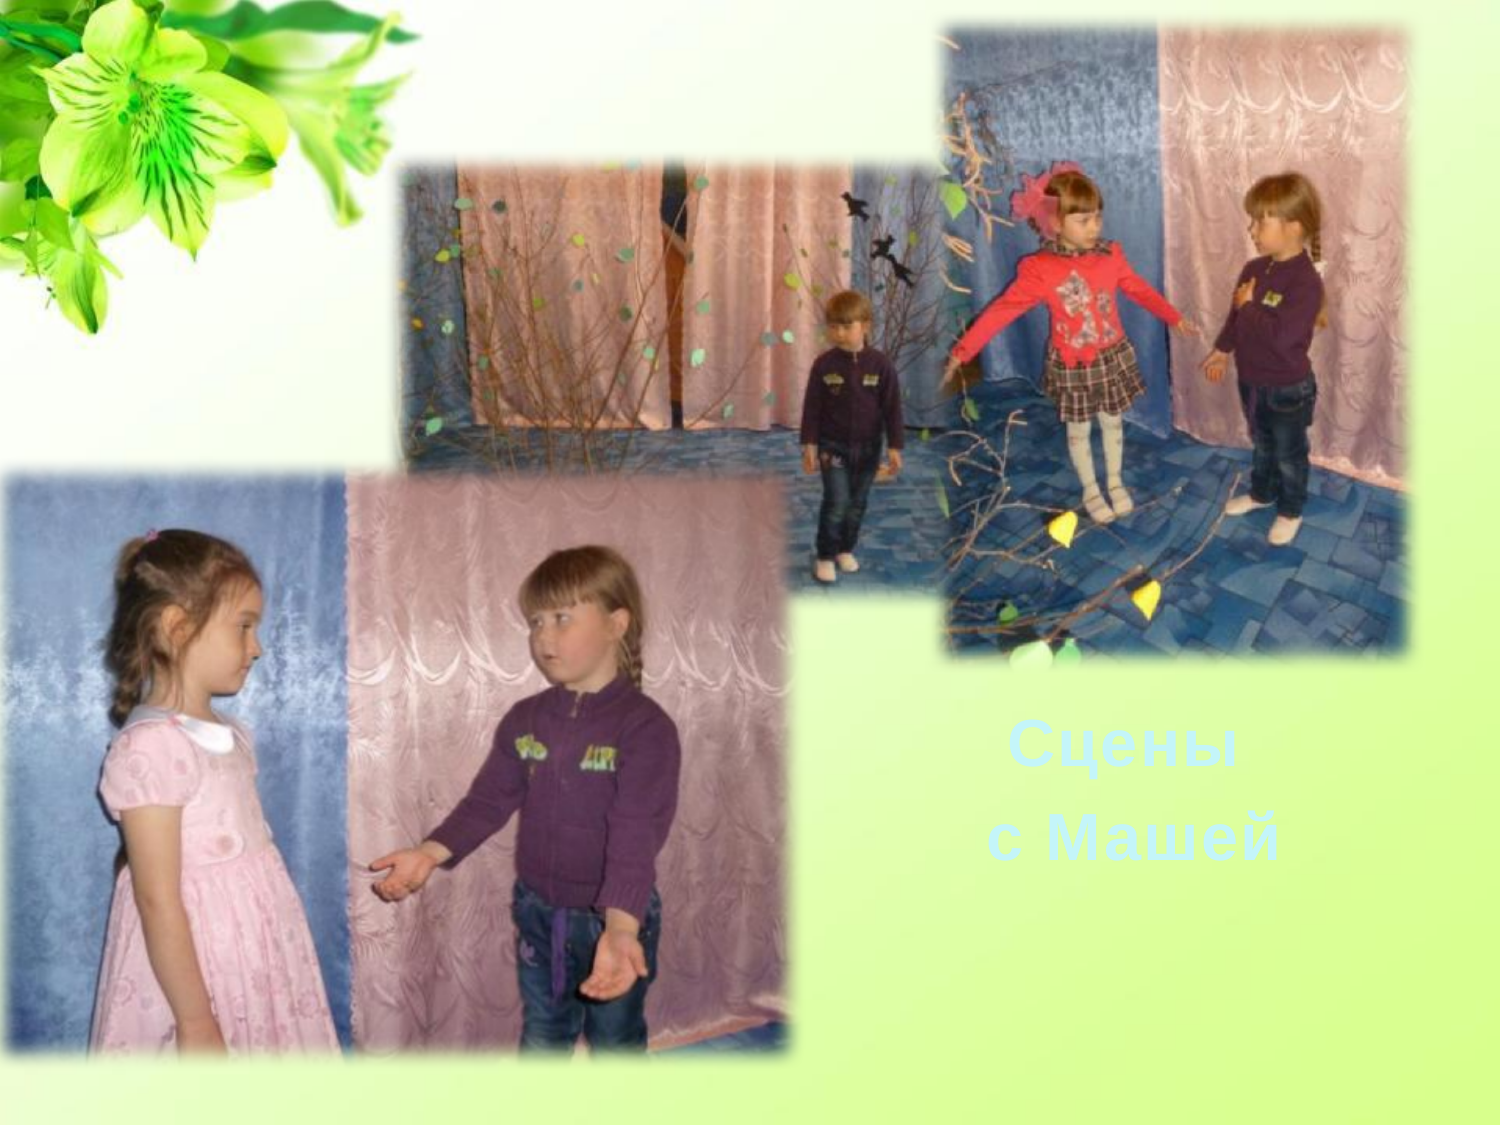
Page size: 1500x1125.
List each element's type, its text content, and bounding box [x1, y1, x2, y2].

subtitle Сцены с Машей [891, 692, 1377, 1024]
picture [0, 0, 1500, 1125]
